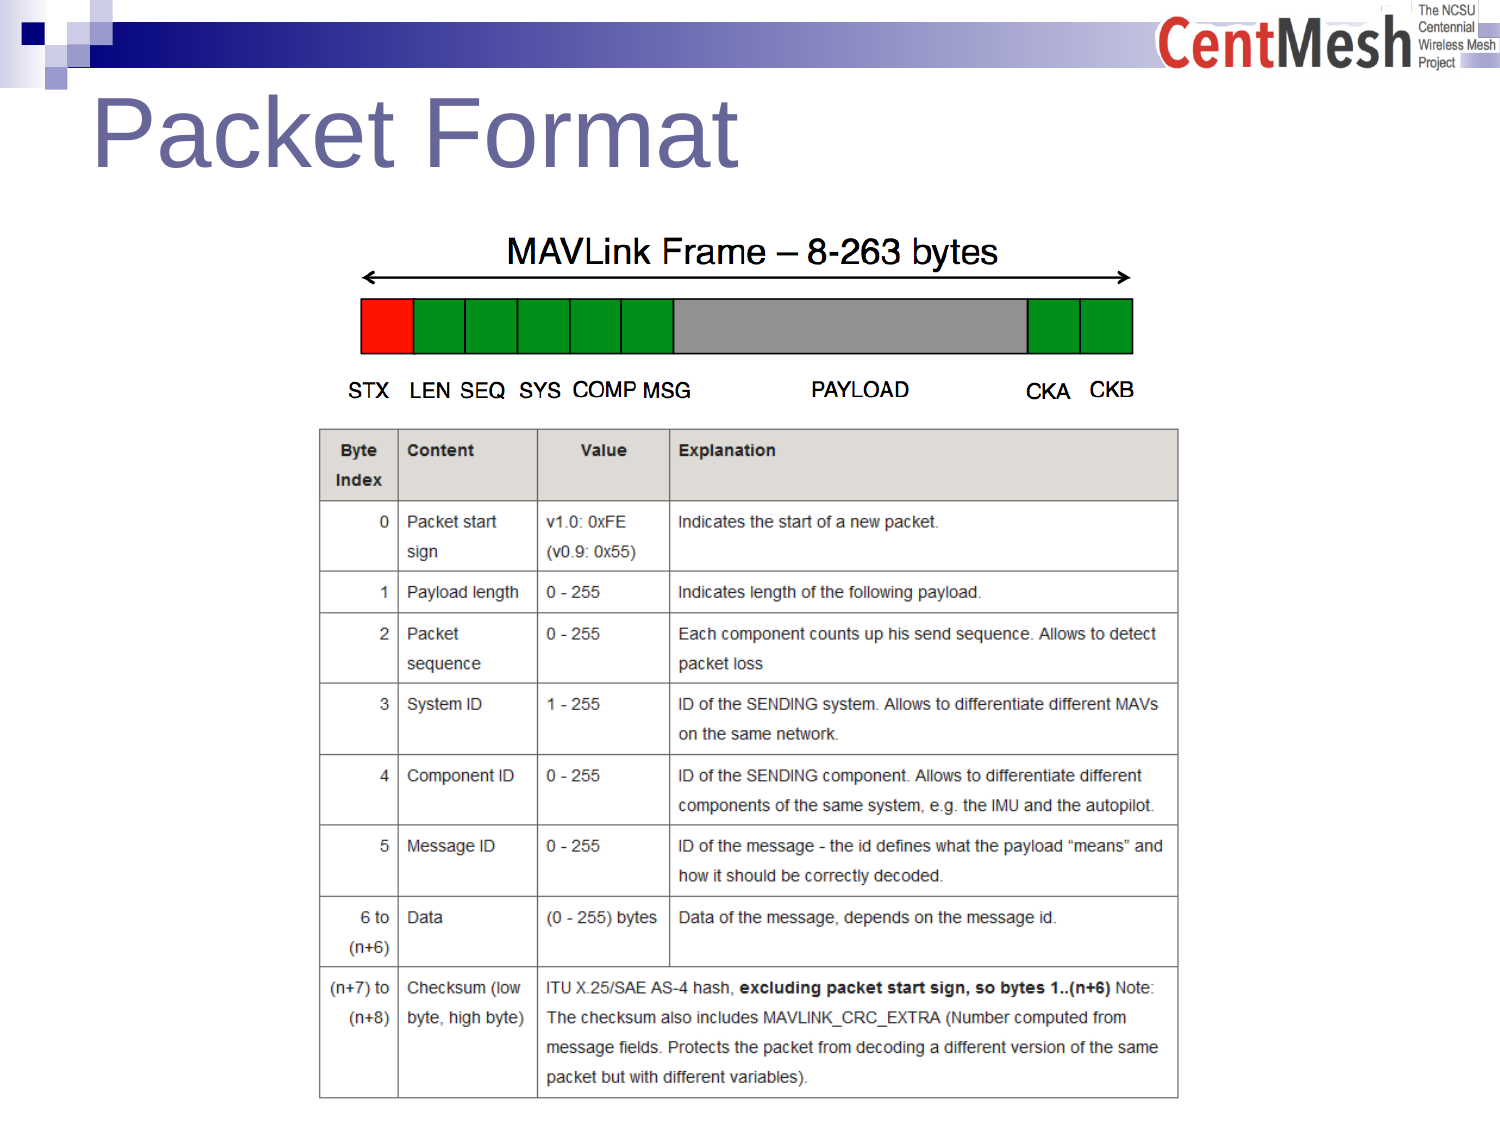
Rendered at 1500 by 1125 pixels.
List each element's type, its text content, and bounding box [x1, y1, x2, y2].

picture [312, 424, 1187, 1102]
picture [337, 212, 1150, 413]
picture [1155, 0, 1500, 73]
title Packet Format [74, 74, 1426, 301]
